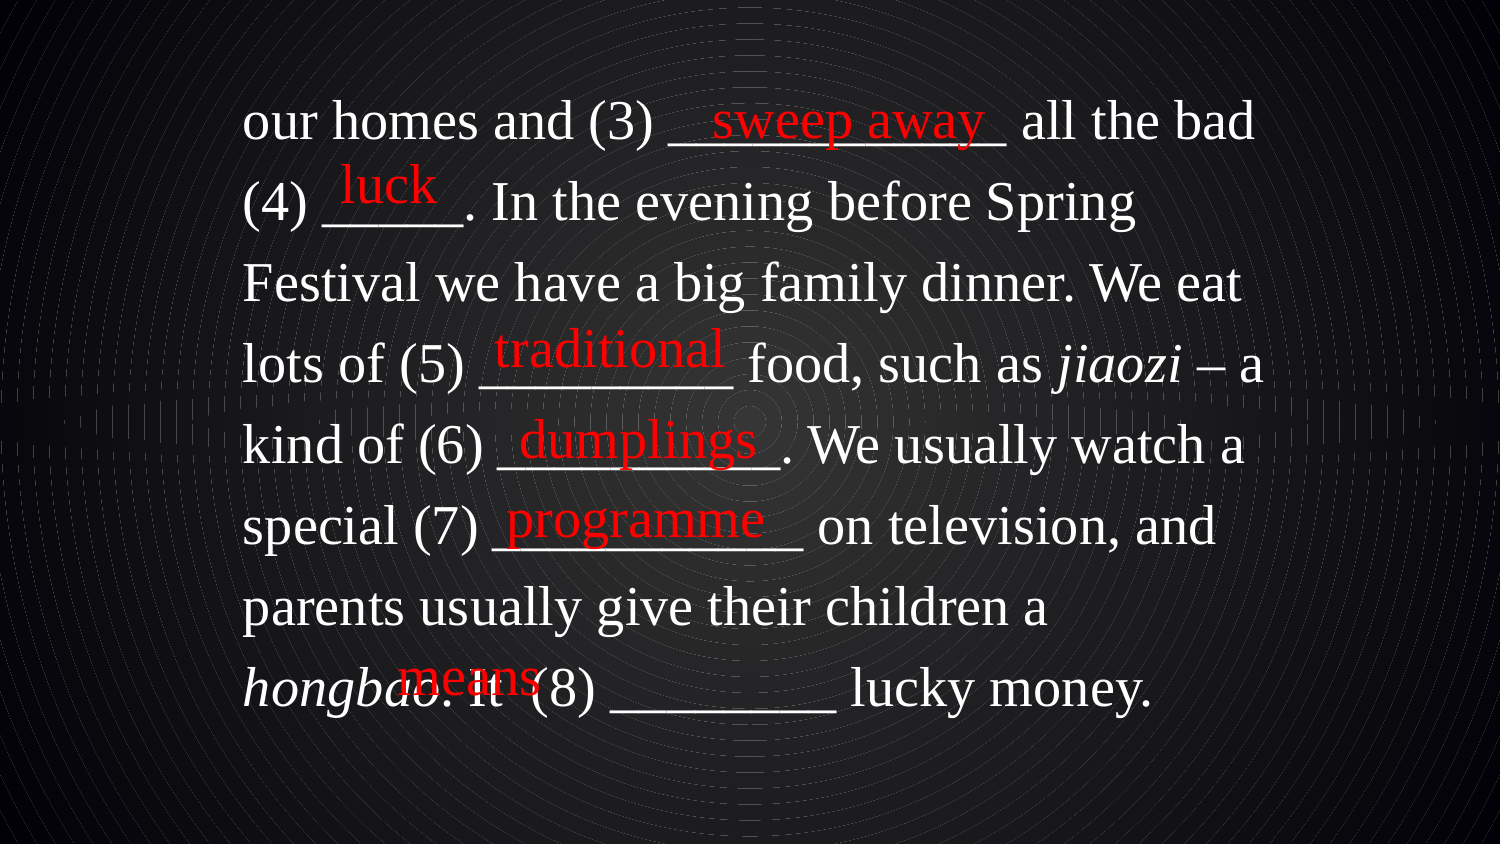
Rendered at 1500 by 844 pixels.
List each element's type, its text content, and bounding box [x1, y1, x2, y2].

text_box traditional [483, 305, 772, 385]
text_box sweep away [701, 77, 1012, 156]
text_box luck [315, 141, 484, 220]
text_box our homes and (3) ____________ all the bad (4) _____. In the evening before Spring Festival we have a big family dinner. We eat lots of (5) _________ food, such as jiaozi – a kind of (6) __________. We usually watch a special (7) ___________ on television, and parents usually give their children a hongbao. It (8) ________ lucky money. [231, 64, 1282, 724]
text_box means [386, 633, 591, 713]
text_box dumplings [507, 396, 801, 475]
text_box programme [494, 475, 814, 555]
